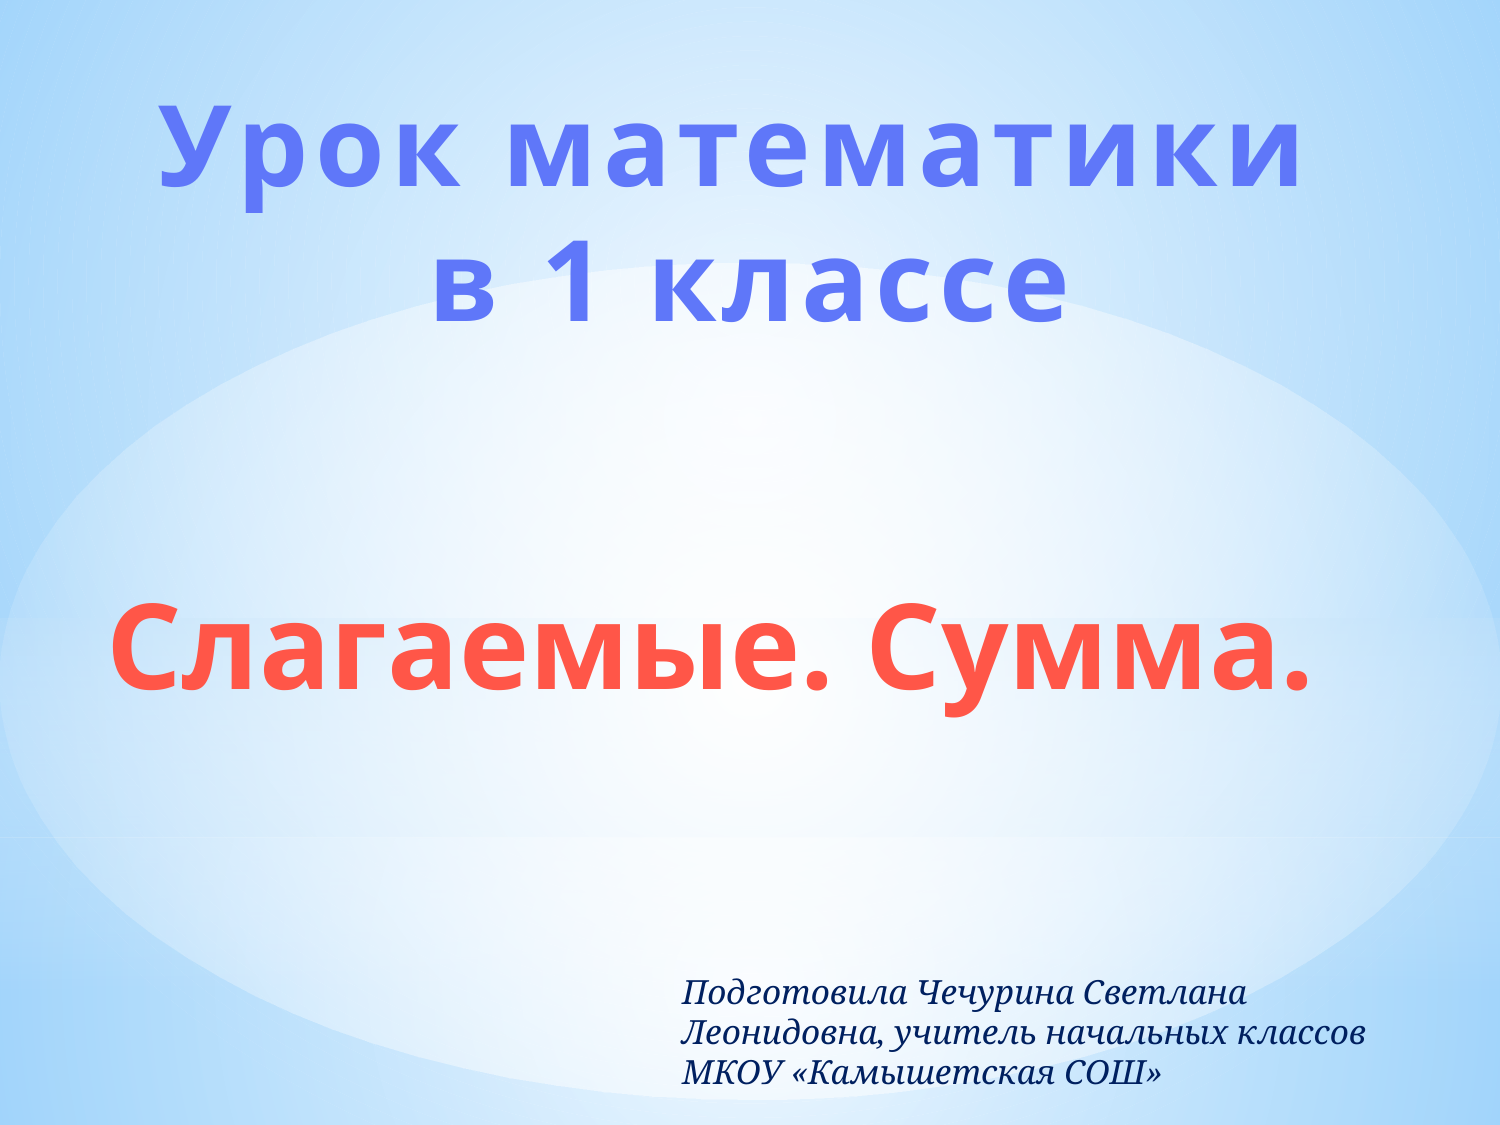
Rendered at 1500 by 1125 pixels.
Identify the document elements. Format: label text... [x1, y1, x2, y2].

text_box Урок математики в 1 классе [142, 66, 1358, 352]
text_box Слагаемые. Сумма. [92, 563, 1387, 721]
text_box Подготовила Чечурина Светлана Леонидовна, учитель начальных классов МКОУ «Камышетская СОШ» [667, 964, 1469, 1099]
